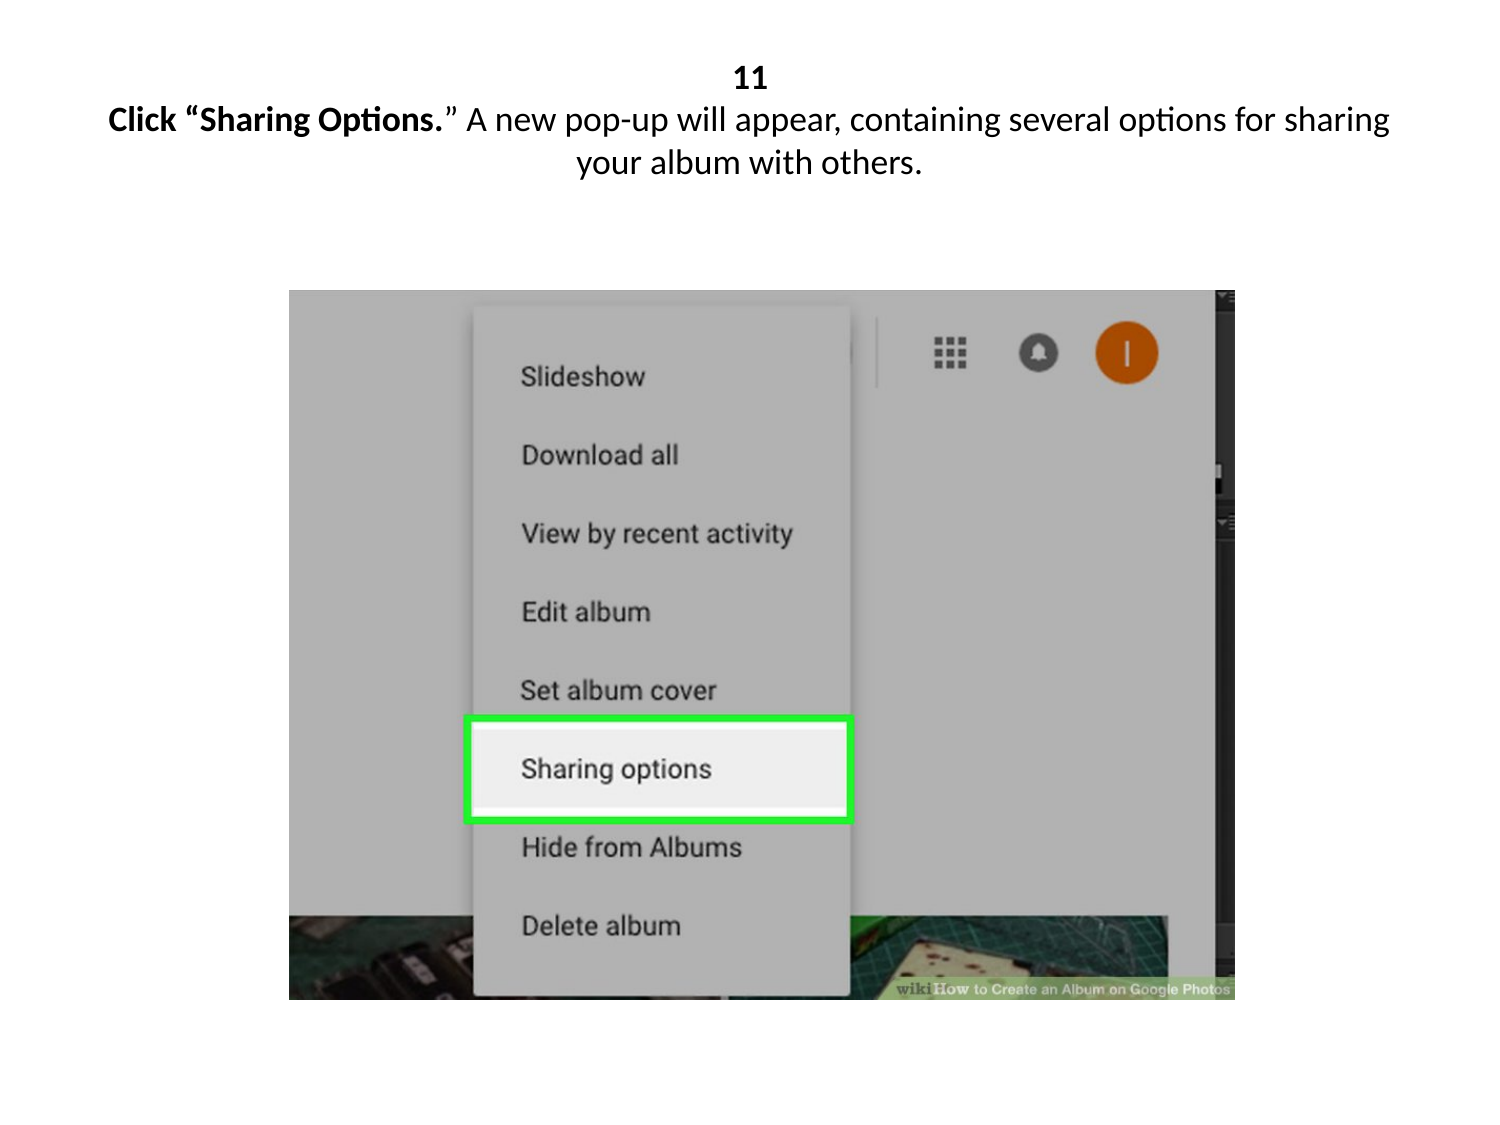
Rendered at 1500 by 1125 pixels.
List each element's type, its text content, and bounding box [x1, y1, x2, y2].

picture [288, 290, 1235, 1000]
title 11 Click “Sharing Options.” A new pop-up will appear, containing several options for sharing your album with others. [75, 45, 1425, 233]
